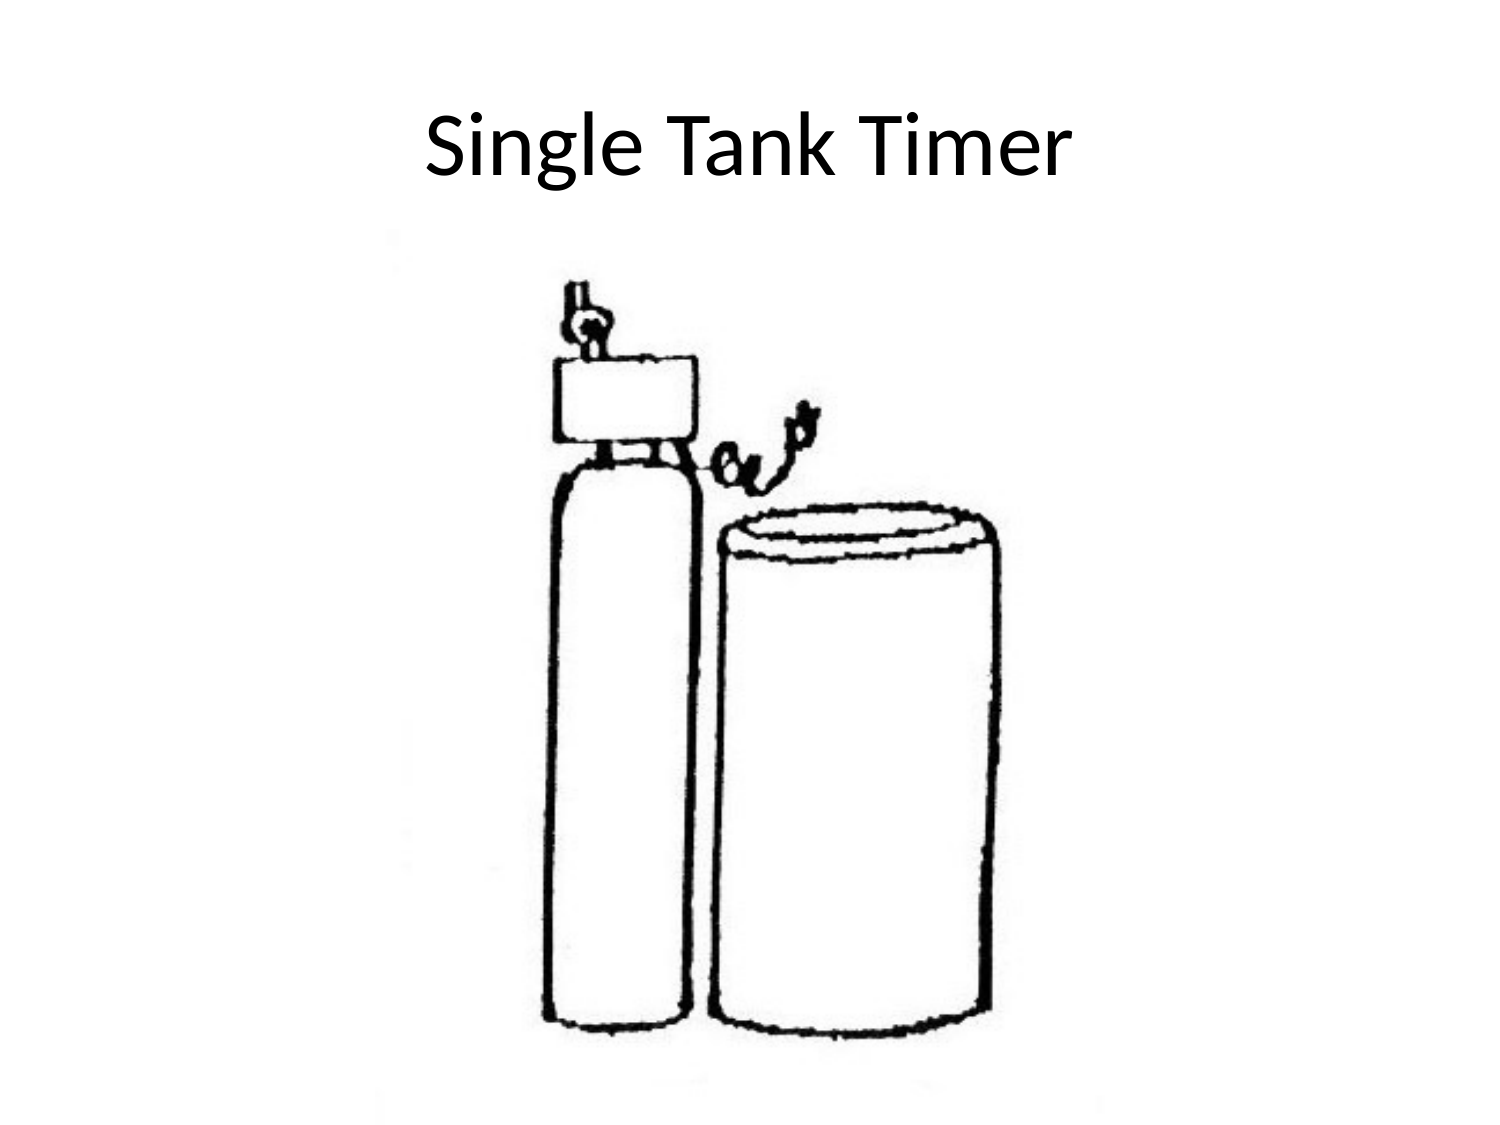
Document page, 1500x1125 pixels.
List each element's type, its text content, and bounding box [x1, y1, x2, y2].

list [374, 229, 1126, 1125]
title Single Tank Timer [75, 45, 1425, 233]
